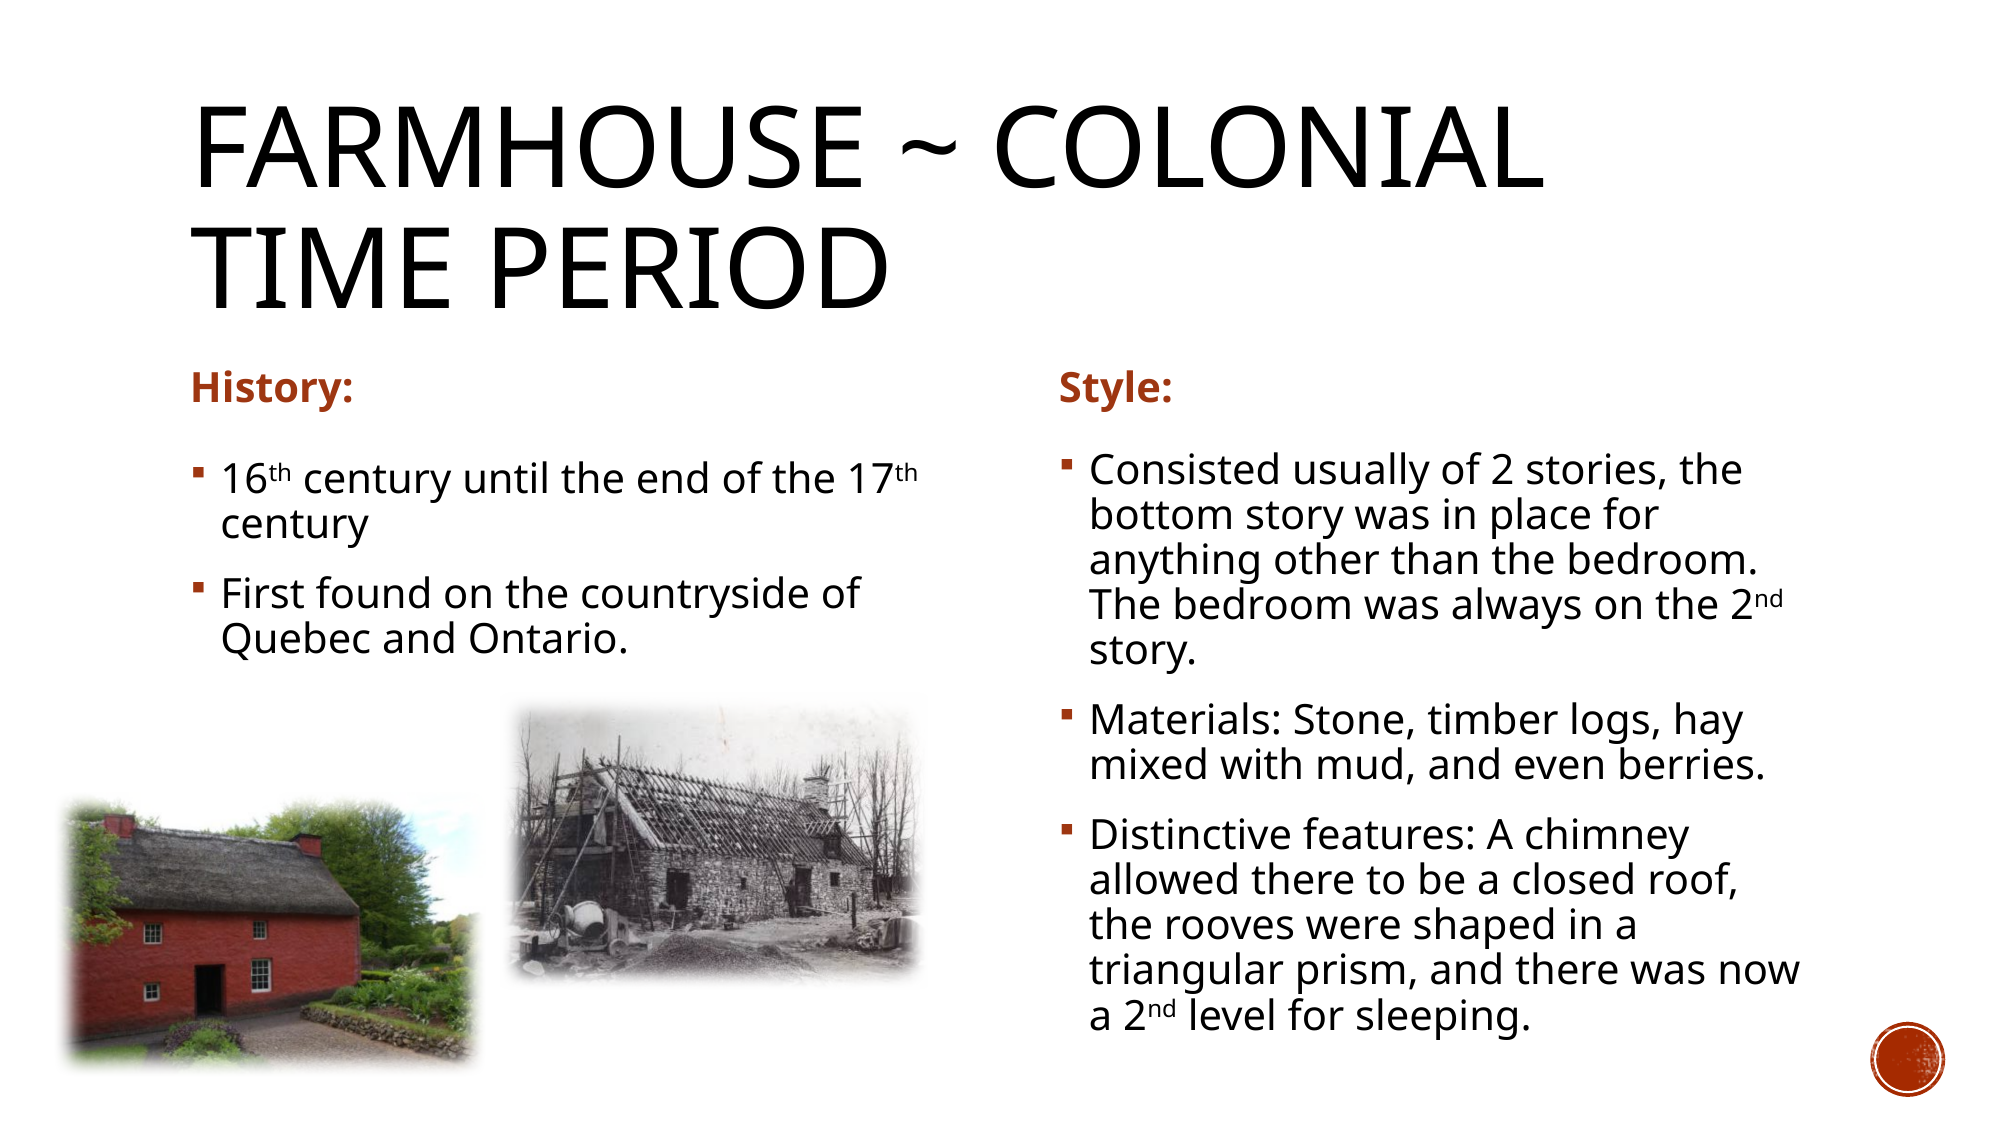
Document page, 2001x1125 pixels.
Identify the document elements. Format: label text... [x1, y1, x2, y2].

list History: [174, 336, 955, 441]
title Farmhouse ~ Colonial Time Period [175, 79, 1826, 344]
list 16th century until the end of the 17th century First found on the countryside of Quebec and Ontario. [175, 450, 956, 990]
list Consisted usually of 2 stories, the bottom story was in place for anything other than the bedroom. The bedroom was always on the 2nd story. Materials: Stone, timber logs, hay mixed with mud, and even berries. Distinctive features: A chimney allowed there to be a closed roof, the rooves were shaped in a triangular prism, and there was now a 2nd level for sleeping. [1043, 441, 1824, 1063]
picture [56, 793, 484, 1075]
picture [503, 695, 926, 988]
list Style: [1043, 336, 1824, 441]
